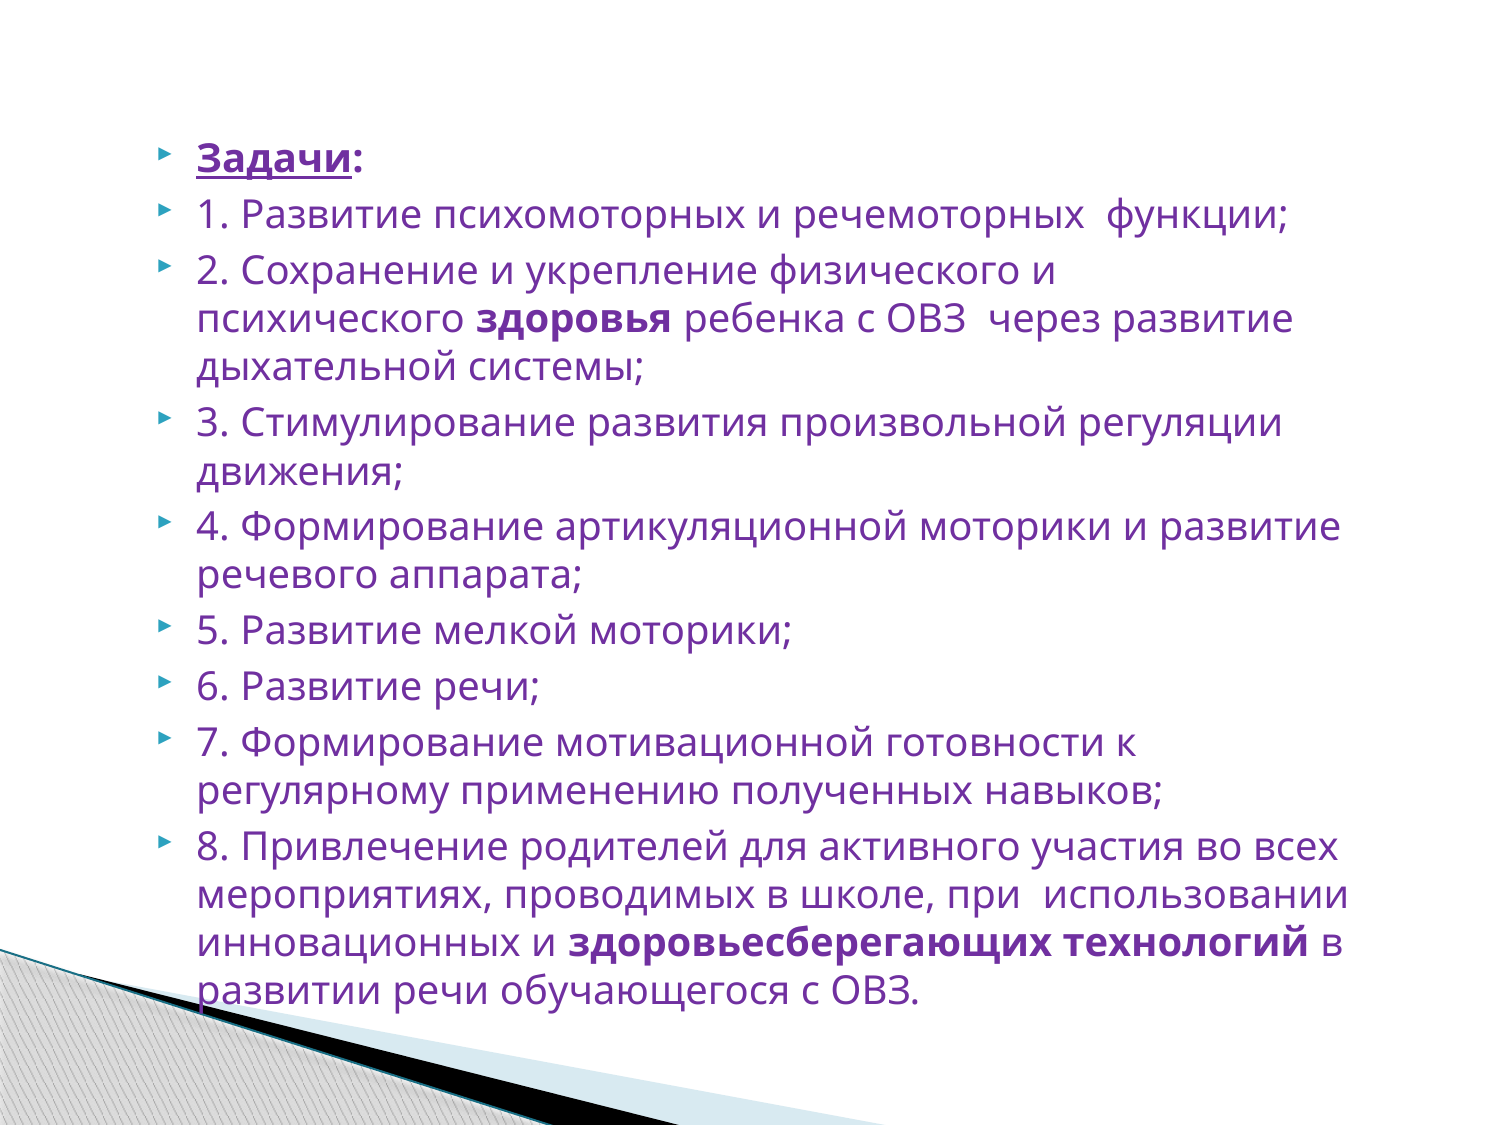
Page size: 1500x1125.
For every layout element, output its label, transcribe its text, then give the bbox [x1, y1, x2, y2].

list Задачи: 1. Развитие психомоторных и речемоторных функции; 2. Сохранение и укрепление физического и психического здоровья ребенка с ОВЗ через развитие дыхательной системы; 3. Стимулирование развития произвольной регуляции движения; 4. Формирование артикуляционной моторики и развитие речевого аппарата; 5. Развитие мелкой моторики; 6. Развитие речи; 7. Формирование мотивационной готовности к регулярному применению полученных навыков; 8. Привлечение родителей для активного участия во всех мероприятиях, проводимых в школе, при использовании инновационных и здоровьесберегающих технологий в развитии речи обучающегося с ОВЗ. [123, 125, 1388, 1035]
